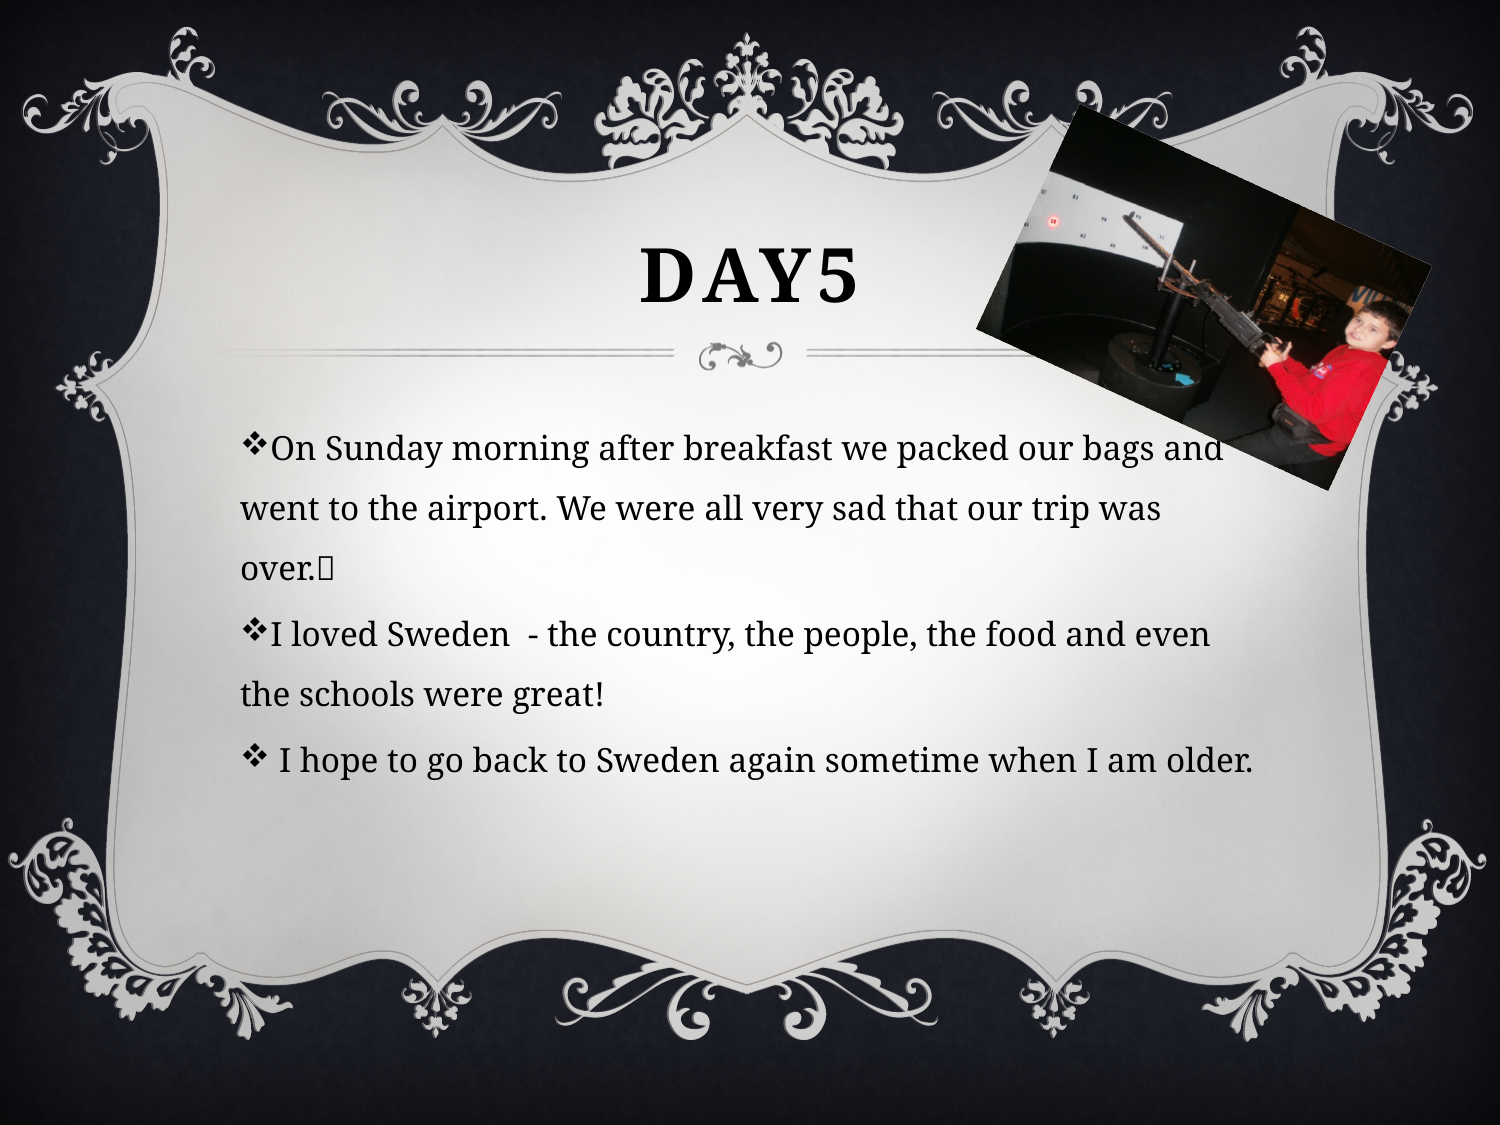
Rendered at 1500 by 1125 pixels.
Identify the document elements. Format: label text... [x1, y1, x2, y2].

picture [0, 0, 1500, 1125]
title Day5 [225, 212, 1009, 325]
list On Sunday morning after breakfast we packed our bags and went to the airport. We were all very sad that our trip was over. I loved Sweden - the country, the people, the food and even the schools were great! I hope to go back to Sweden again sometime when I am older. [225, 399, 1275, 900]
